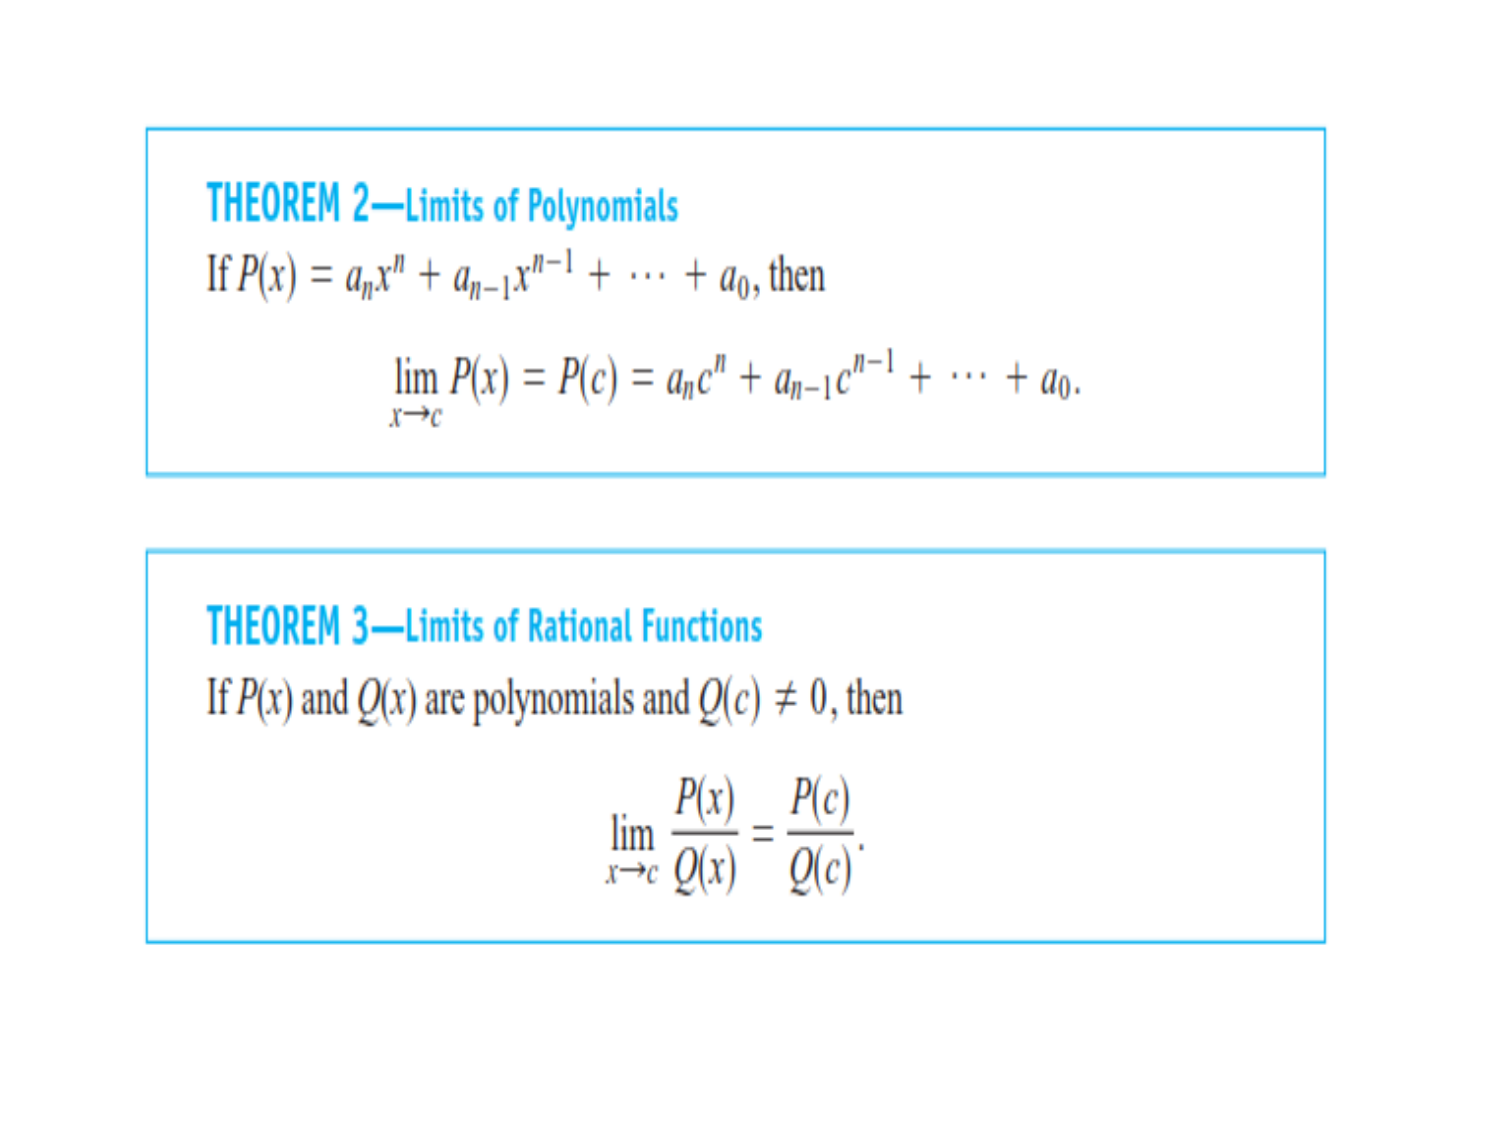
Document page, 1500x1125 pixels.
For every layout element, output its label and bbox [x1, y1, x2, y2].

picture [49, 62, 1351, 963]
